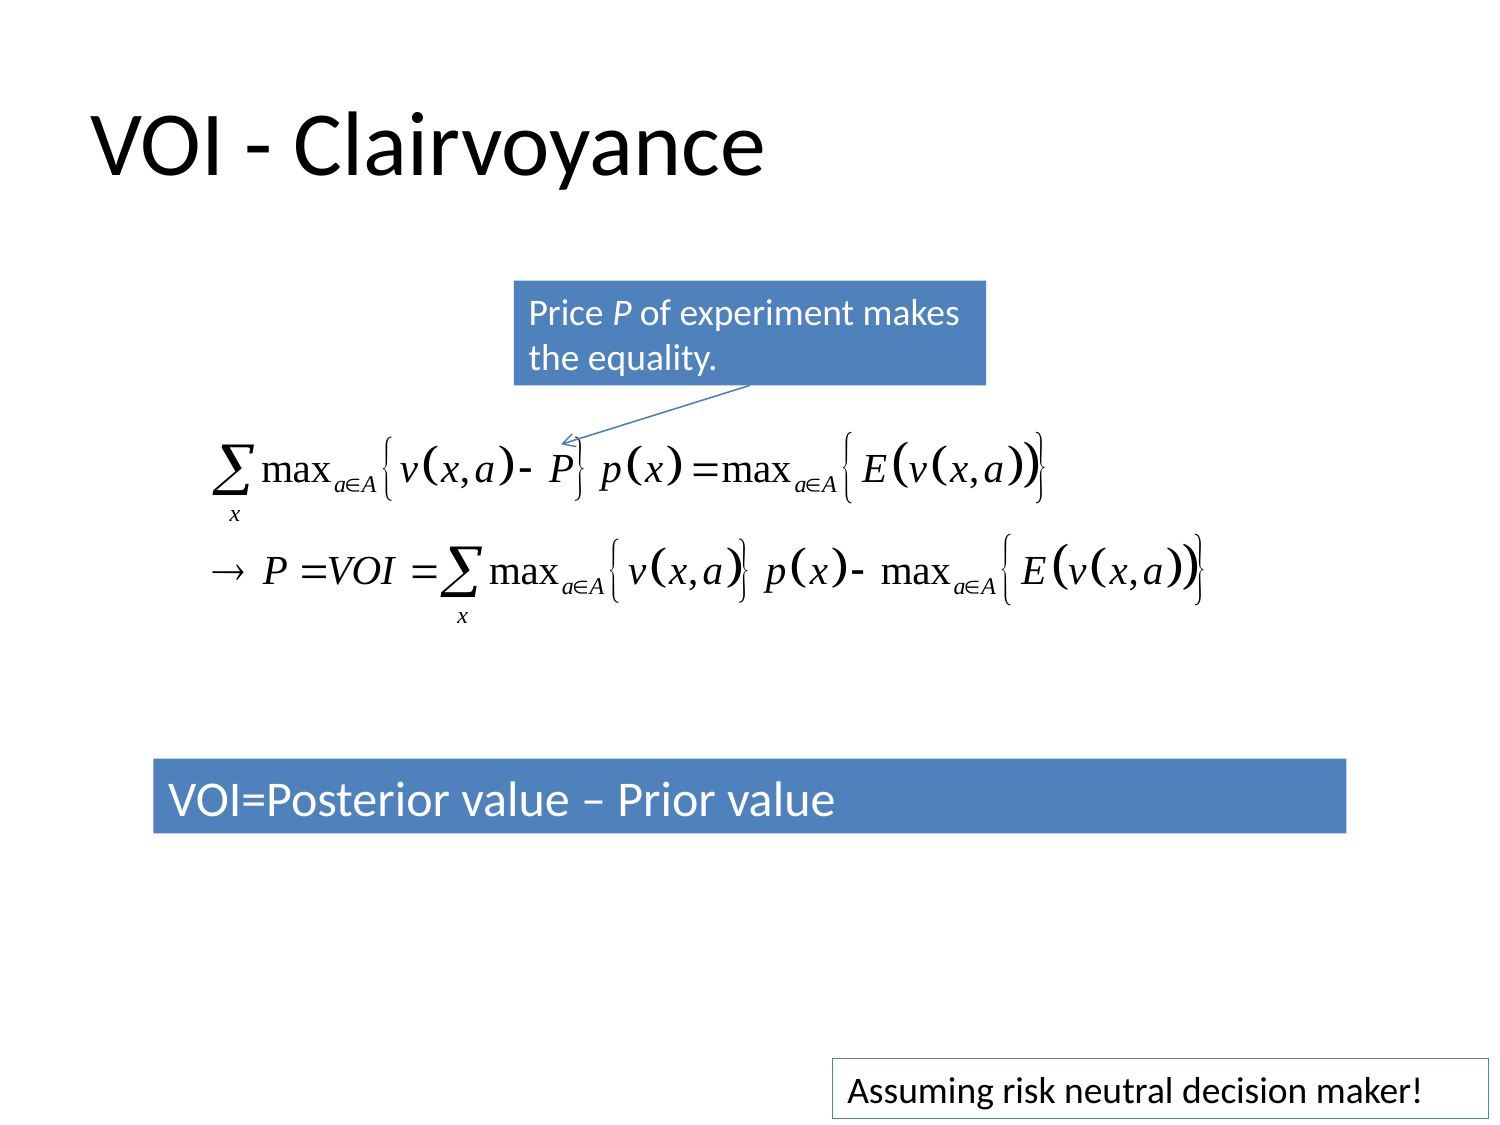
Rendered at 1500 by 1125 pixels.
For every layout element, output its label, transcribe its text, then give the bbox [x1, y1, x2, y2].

title VOI - Clairvoyance [75, 45, 1483, 233]
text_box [560, 386, 751, 445]
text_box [206, 432, 1220, 632]
text_box VOI=Posterior value – Prior value [153, 758, 1347, 834]
text_box Assuming risk neutral decision maker! [832, 1058, 1489, 1119]
text_box Price P of experiment makes the equality. [513, 280, 987, 386]
